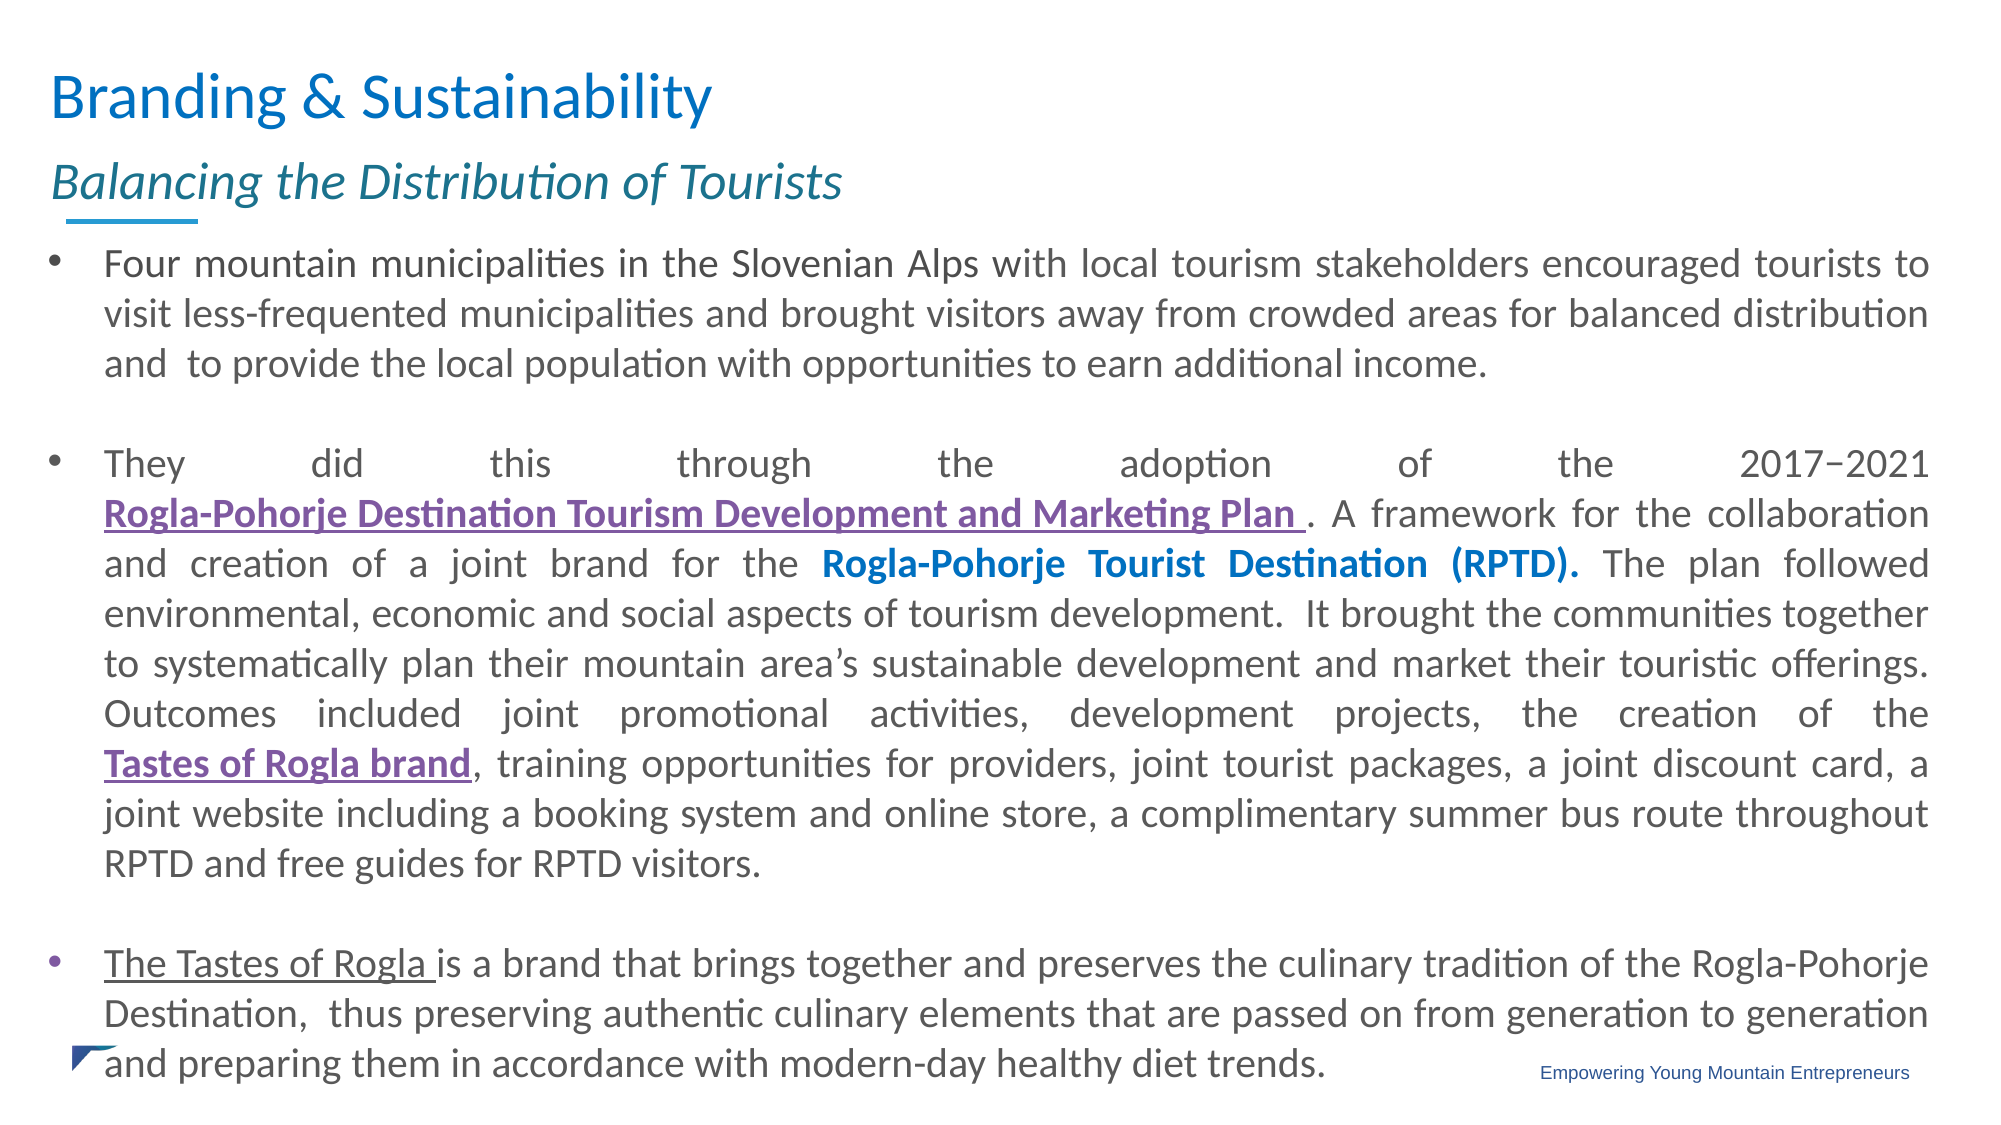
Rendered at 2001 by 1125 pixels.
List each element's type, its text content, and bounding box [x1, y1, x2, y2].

list Four mountain municipalities in the Slovenian Alps with local tourism stakeholders encouraged tourists to visit less-frequented municipalities and brought visitors away from crowded areas for balanced distribution and to provide the local population with opportunities to earn additional income. They did this through the adoption of the 2017−2021 Rogla-Pohorje Destination Tourism Development and Marketing Plan . A framework for the collaboration and creation of a joint brand for the Rogla-Pohorje Tourist Destination (RPTD). The plan followed environmental, economic and social aspects of tourism development. It brought the communities together to systematically plan their mountain area’s sustainable development and market their touristic offerings. Outcomes included joint promotional activities, development projects, the creation of the Tastes of Rogla brand, training opportunities for providers, joint tourist packages, a joint discount card, a joint website including a booking system and online store, a complimentary summer bus route throughout RPTD and free guides for RPTD visitors. The Tastes of Rogla is a brand that brings together and preserves the culinary tradition of the Rogla-Pohorje Destination, thus preserving authentic culinary elements that are passed on from generation to generation and preparing them in accordance with modern-day healthy diet trends. [32, 227, 1946, 1046]
list Branding & Sustainability Balancing the Distribution of Tourists [35, 54, 959, 219]
picture [67, 1046, 132, 1071]
